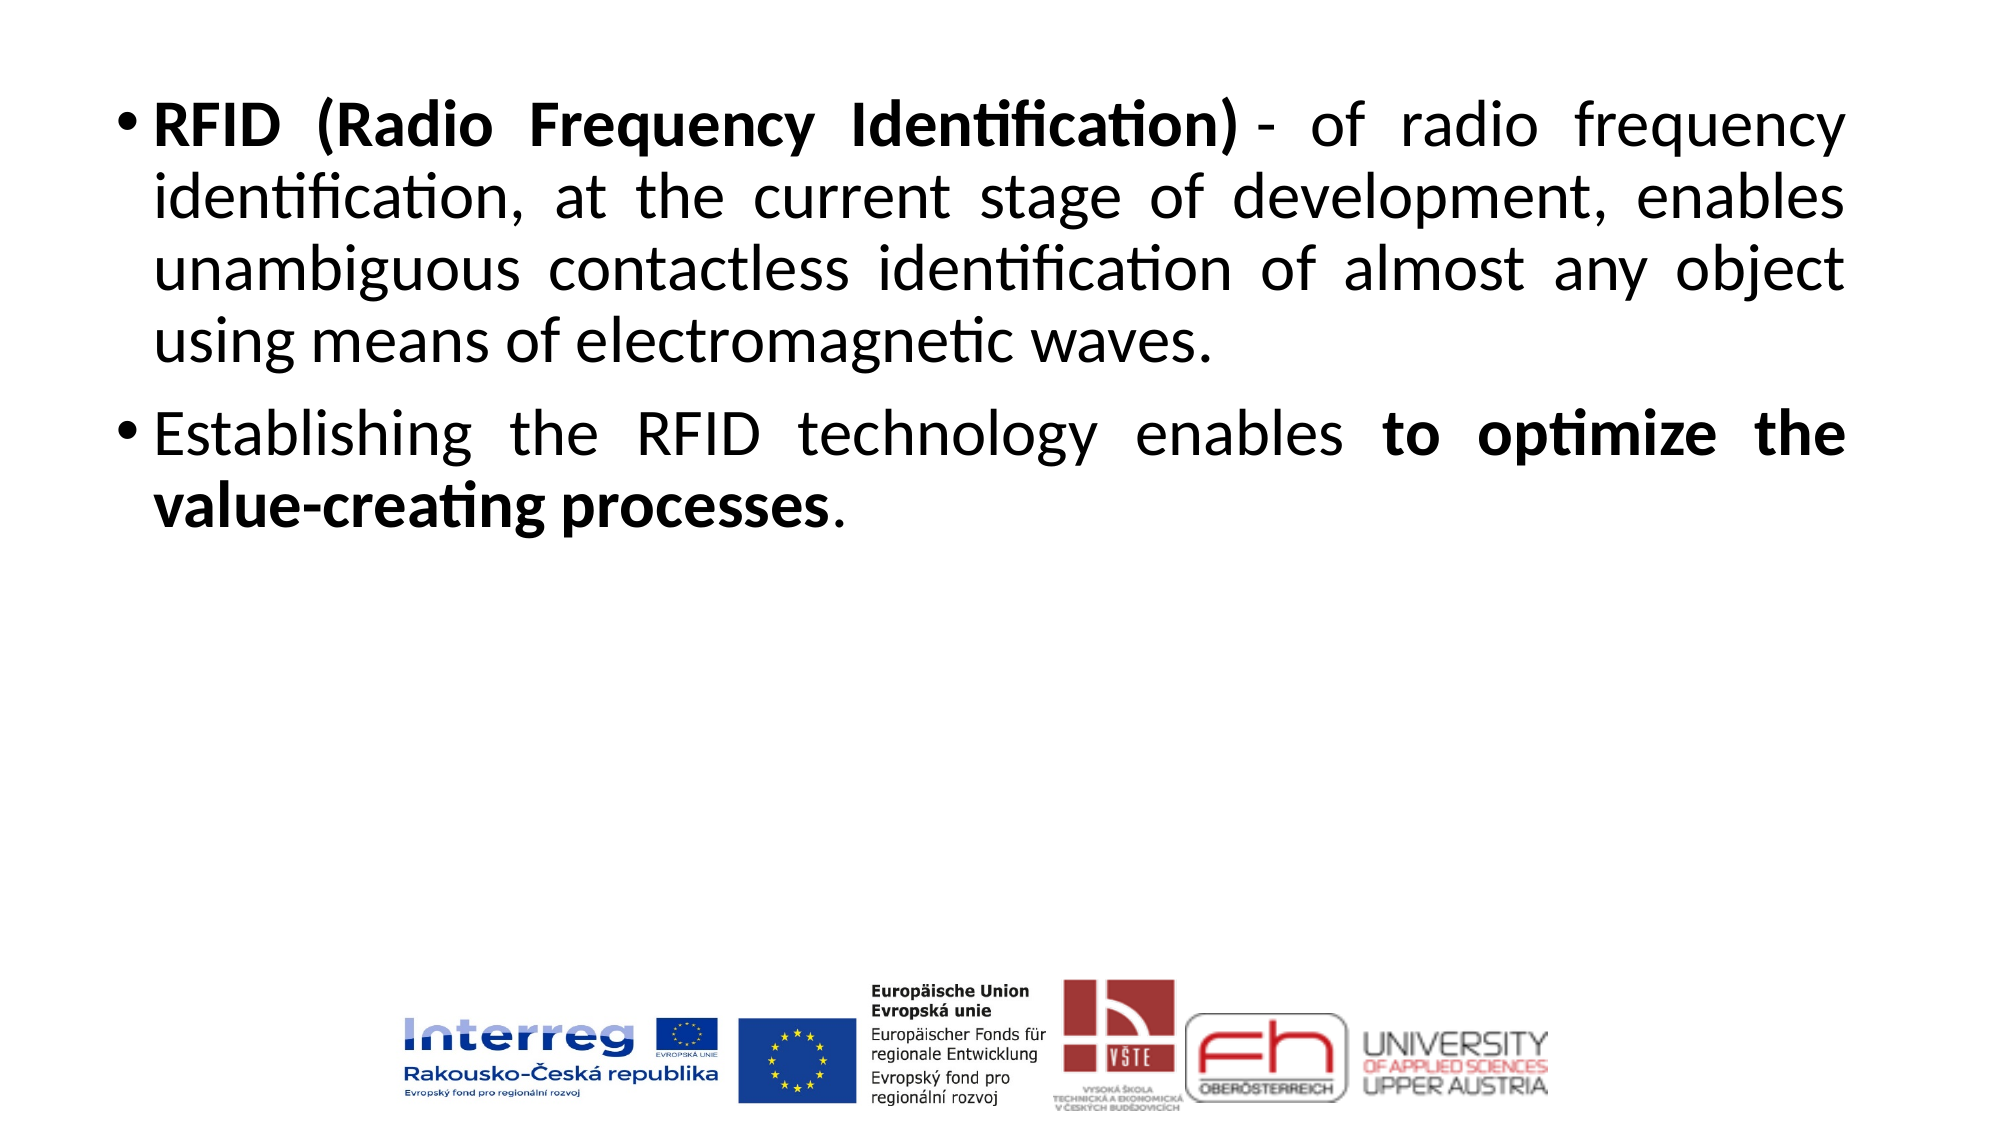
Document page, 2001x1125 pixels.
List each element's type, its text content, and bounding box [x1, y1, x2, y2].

picture [1185, 1013, 1548, 1103]
picture [374, 984, 1046, 1125]
list RFID (Radio Frequency Identification) - of radio frequency identification, at the current stage of development, enables unambiguous contactless identification of almost any object using means of electromagnetic waves. Establishing the RFID technology enables to optimize the value-creating processes. [100, 80, 1863, 1014]
picture [1053, 979, 1184, 1111]
